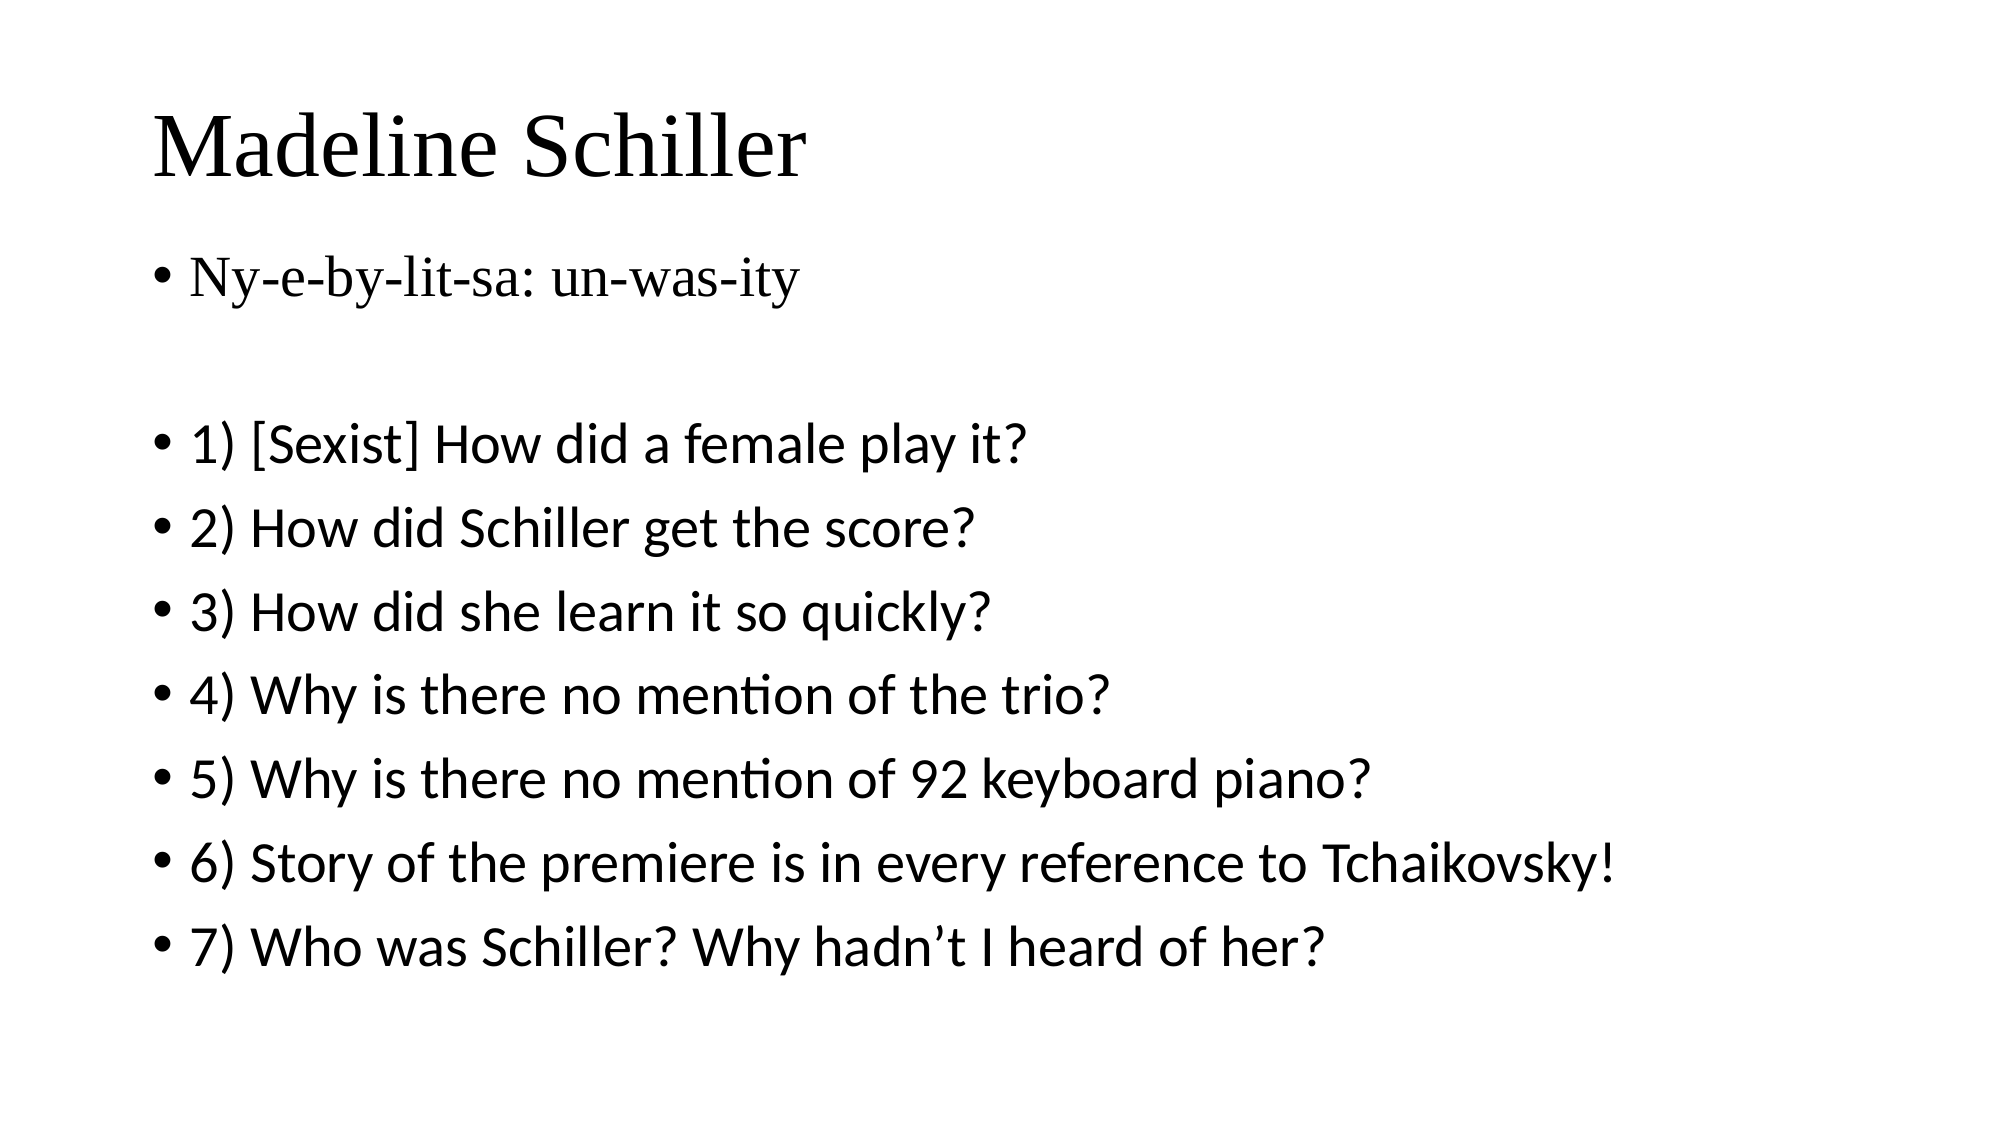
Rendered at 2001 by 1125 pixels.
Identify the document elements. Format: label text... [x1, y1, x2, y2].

title Madeline Schiller [137, 38, 1863, 238]
list Ny-e-by-lit-sa: un-was-ity 1) [Sexist] How did a female play it? 2) How did Schiller get the score? 3) How did she learn it so quickly? 4) Why is there no mention of the trio? 5) Why is there no mention of 92 keyboard piano? 6) Story of the premiere is in every reference to Tchaikovsky! 7) Who was Schiller? Why hadn’t I heard of her? [137, 238, 1863, 1014]
